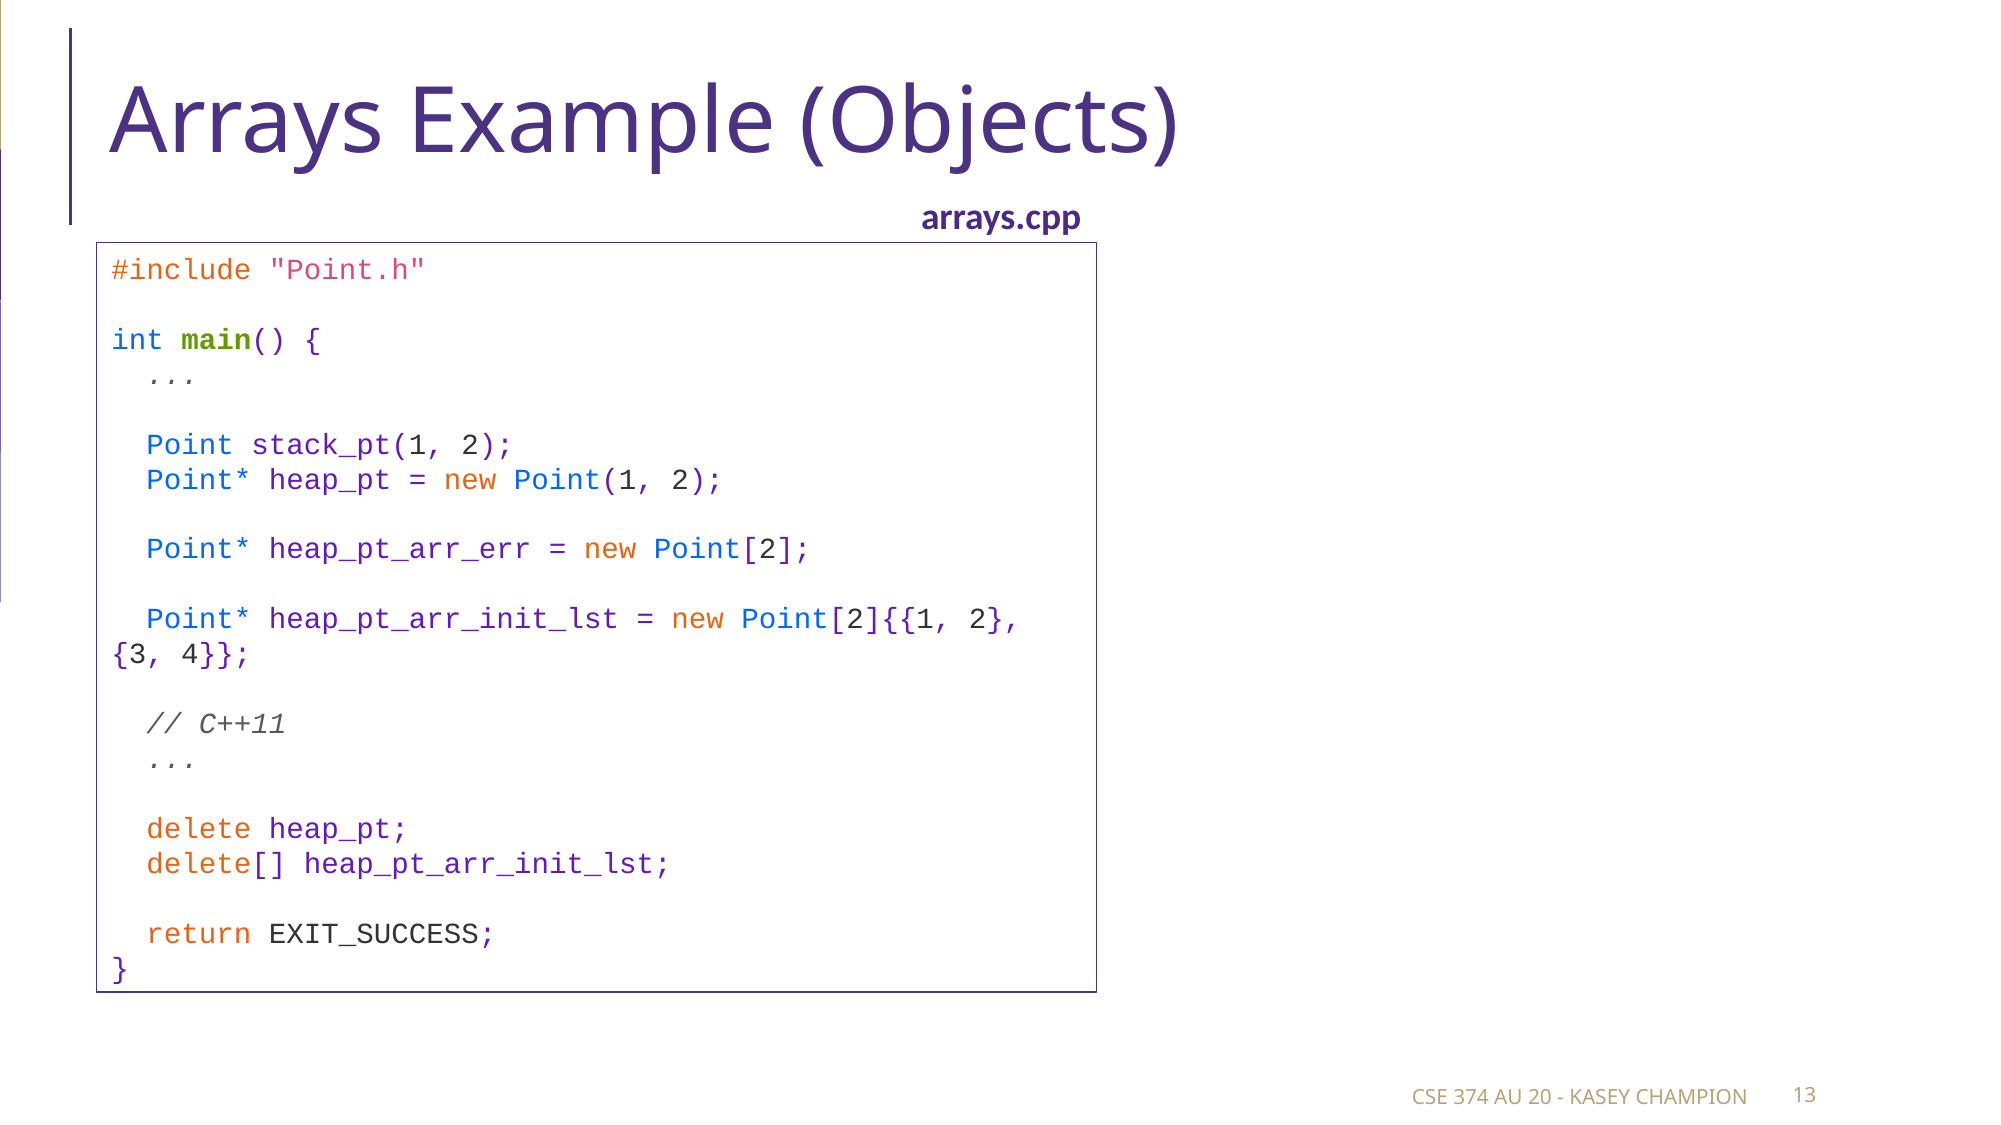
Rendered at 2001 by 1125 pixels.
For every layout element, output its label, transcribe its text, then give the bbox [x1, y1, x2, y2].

slide_number ‹#› [1777, 1073, 1938, 1119]
footer CSE 374 AU 20 - KASEY CHAMPION [794, 1073, 1763, 1119]
text_box arrays.cpp [811, 184, 1097, 242]
text_box #include "Point.h" int main() { ... Point stack_pt(1, 2); Point* heap_pt = new Point(1, 2); Point* heap_pt_arr_err = new Point[2]; Point* heap_pt_arr_init_lst = new Point[2]{{1, 2}, {3, 4}}; // C++11 ... delete heap_pt; delete[] heap_pt_arr_init_lst; return EXIT_SUCCESS; } [96, 242, 1097, 992]
title Arrays Example (Objects) [94, 43, 1930, 210]
